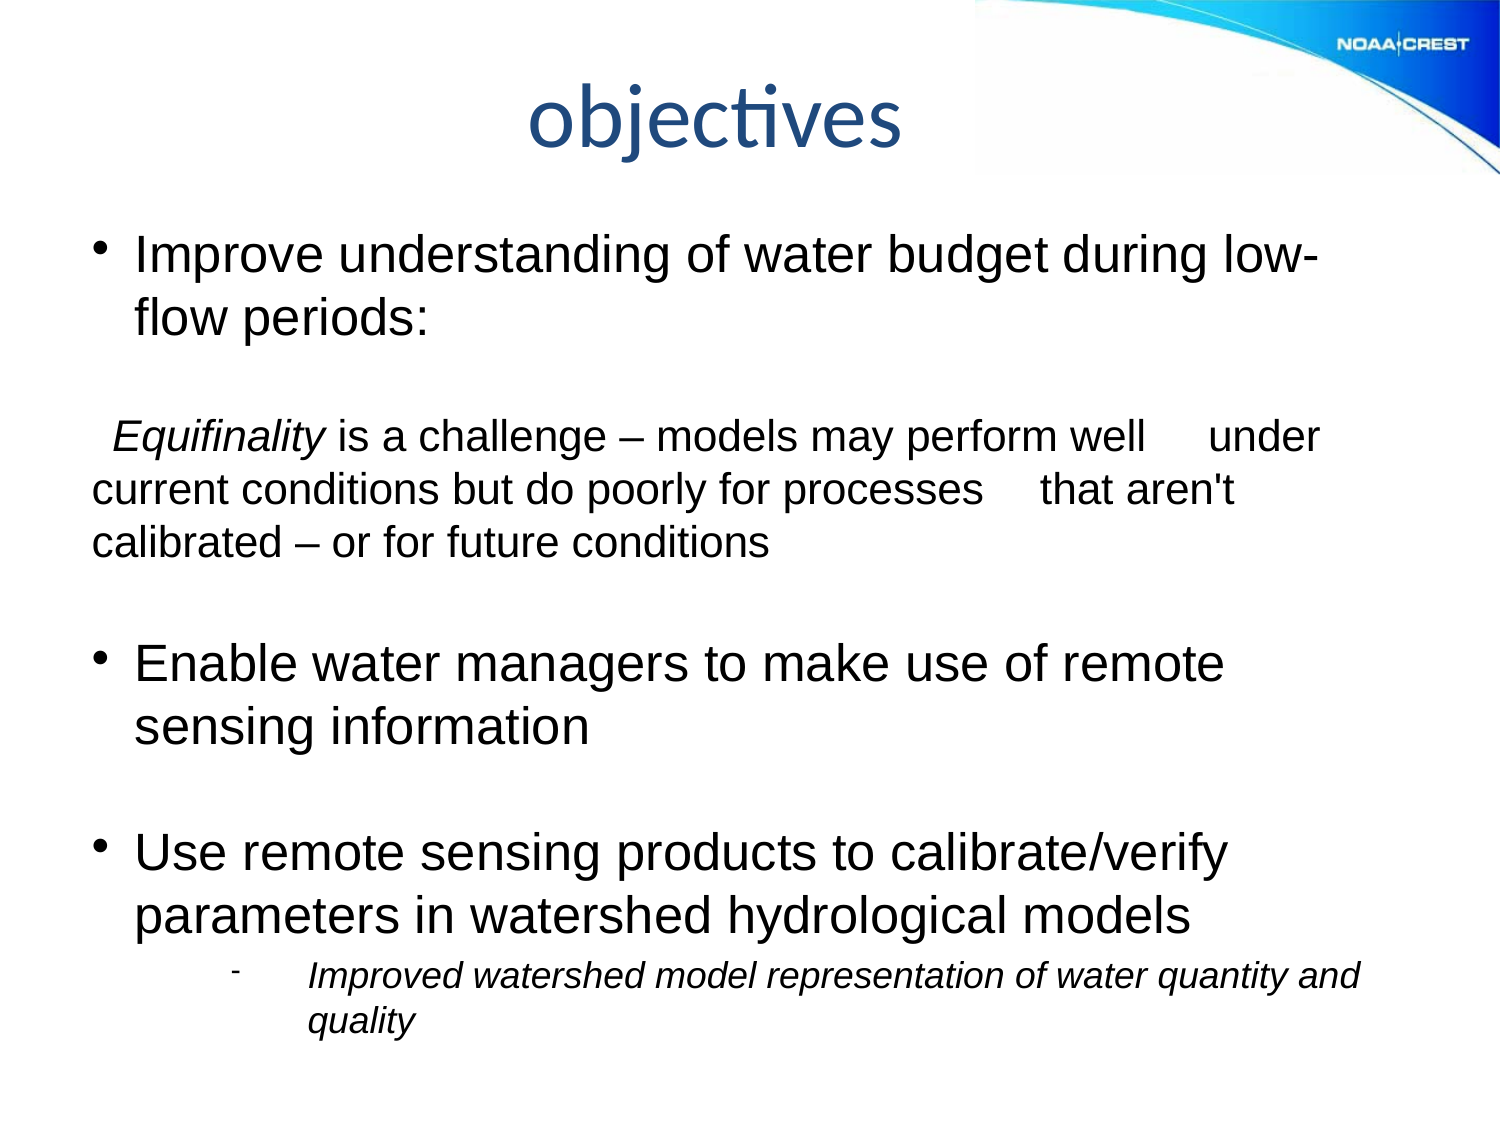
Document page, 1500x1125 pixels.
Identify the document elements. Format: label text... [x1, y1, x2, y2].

list Improve understanding of water budget during low-flow periods: Equifinality is a challenge – models may perform well under current conditions but do poorly for processes that aren't calibrated – or for future conditions Enable water managers to make use of remote sensing information Use remote sensing products to calibrate/verify parameters in watershed hydrological models Improved watershed model representation of water quantity and quality [62, 212, 1425, 1050]
title objectives [99, 37, 1333, 185]
picture [974, 0, 1500, 176]
